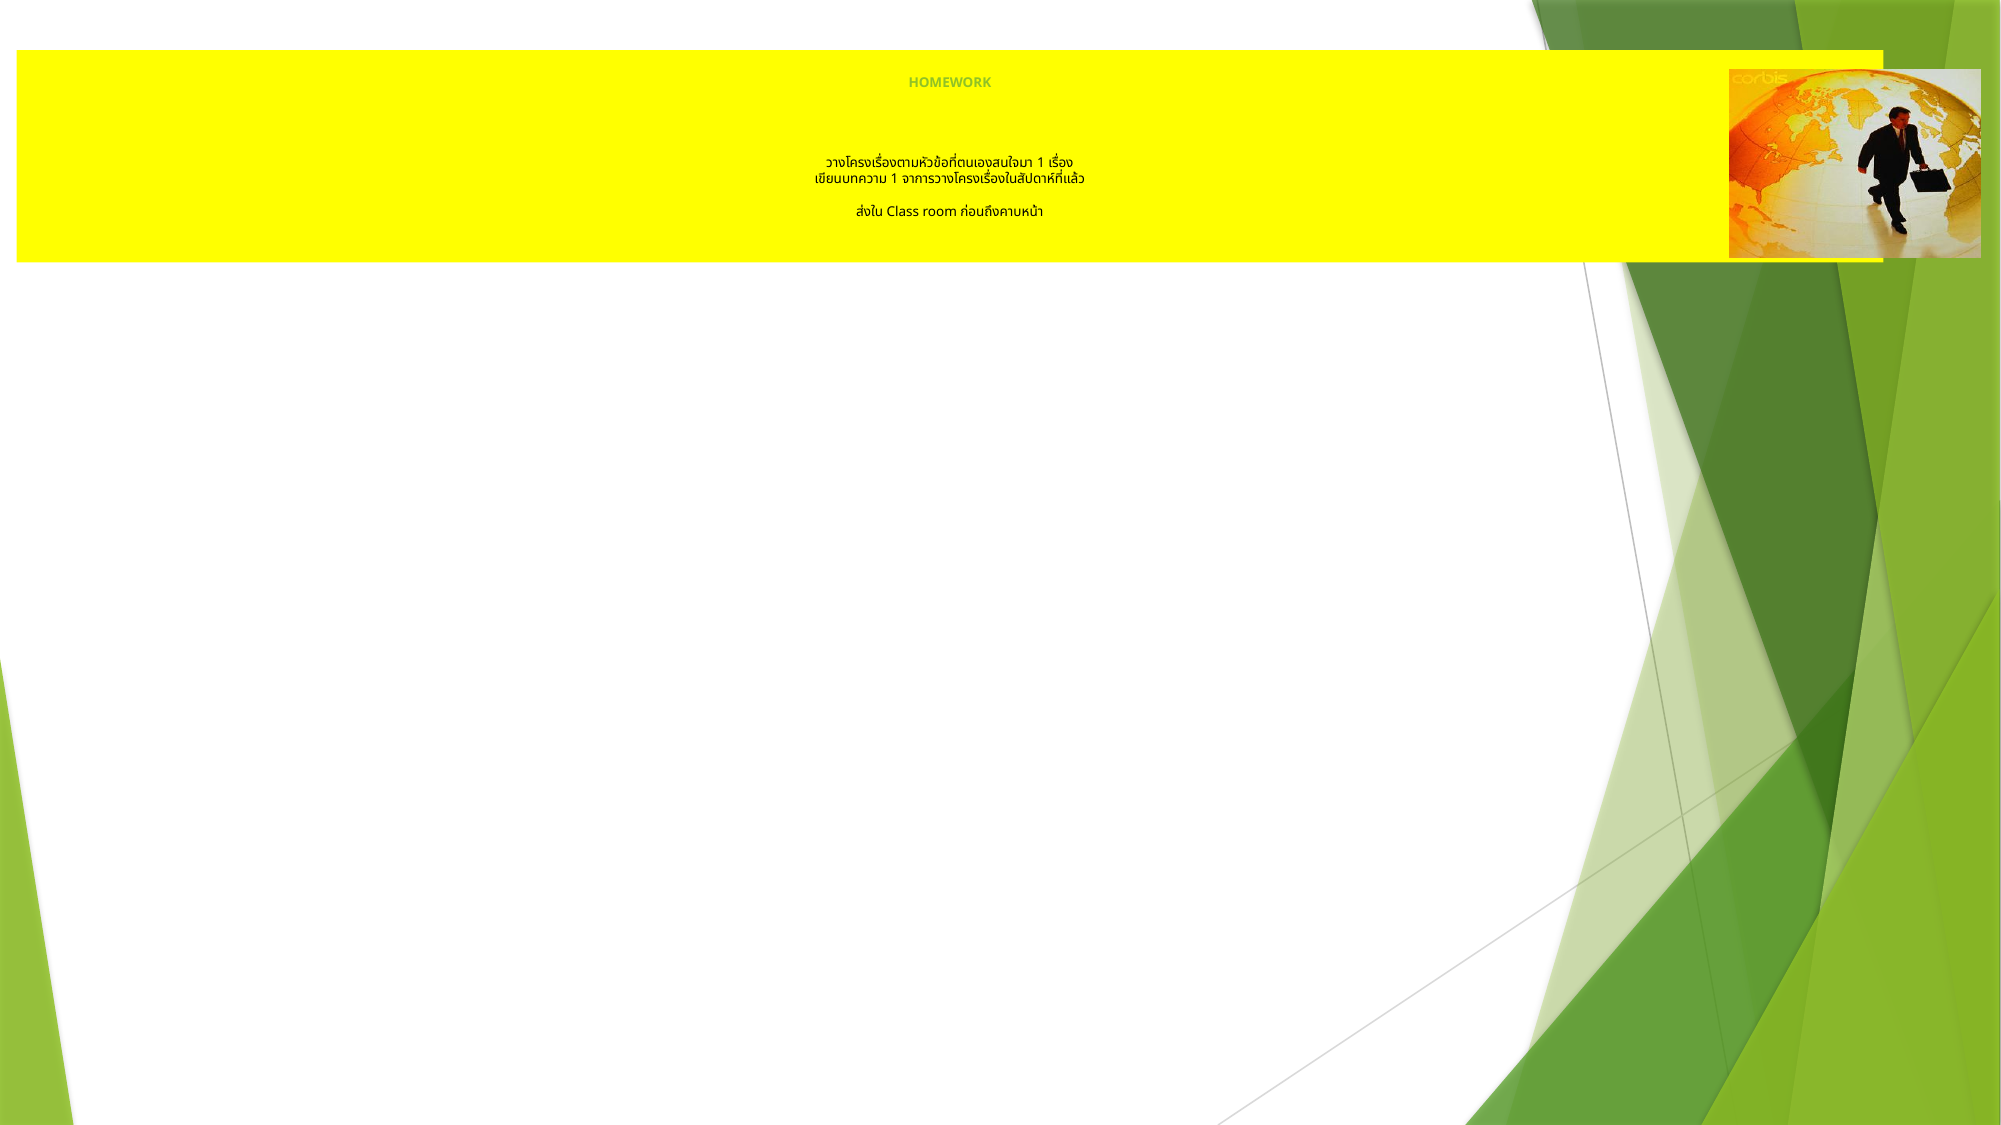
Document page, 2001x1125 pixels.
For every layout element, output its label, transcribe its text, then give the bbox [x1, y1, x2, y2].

picture [1729, 69, 1981, 258]
title HOMEWORK วางโครงเรื่องตามหัวข้อที่ตนเองสนใจมา 1 เรื่อง เขียนบทความ 1 จาการวางโครงเรื่องในสัปดาห์ที่แล้ว ส่งใน Class room ก่อนถึงคาบหน้า [16, 50, 1884, 263]
